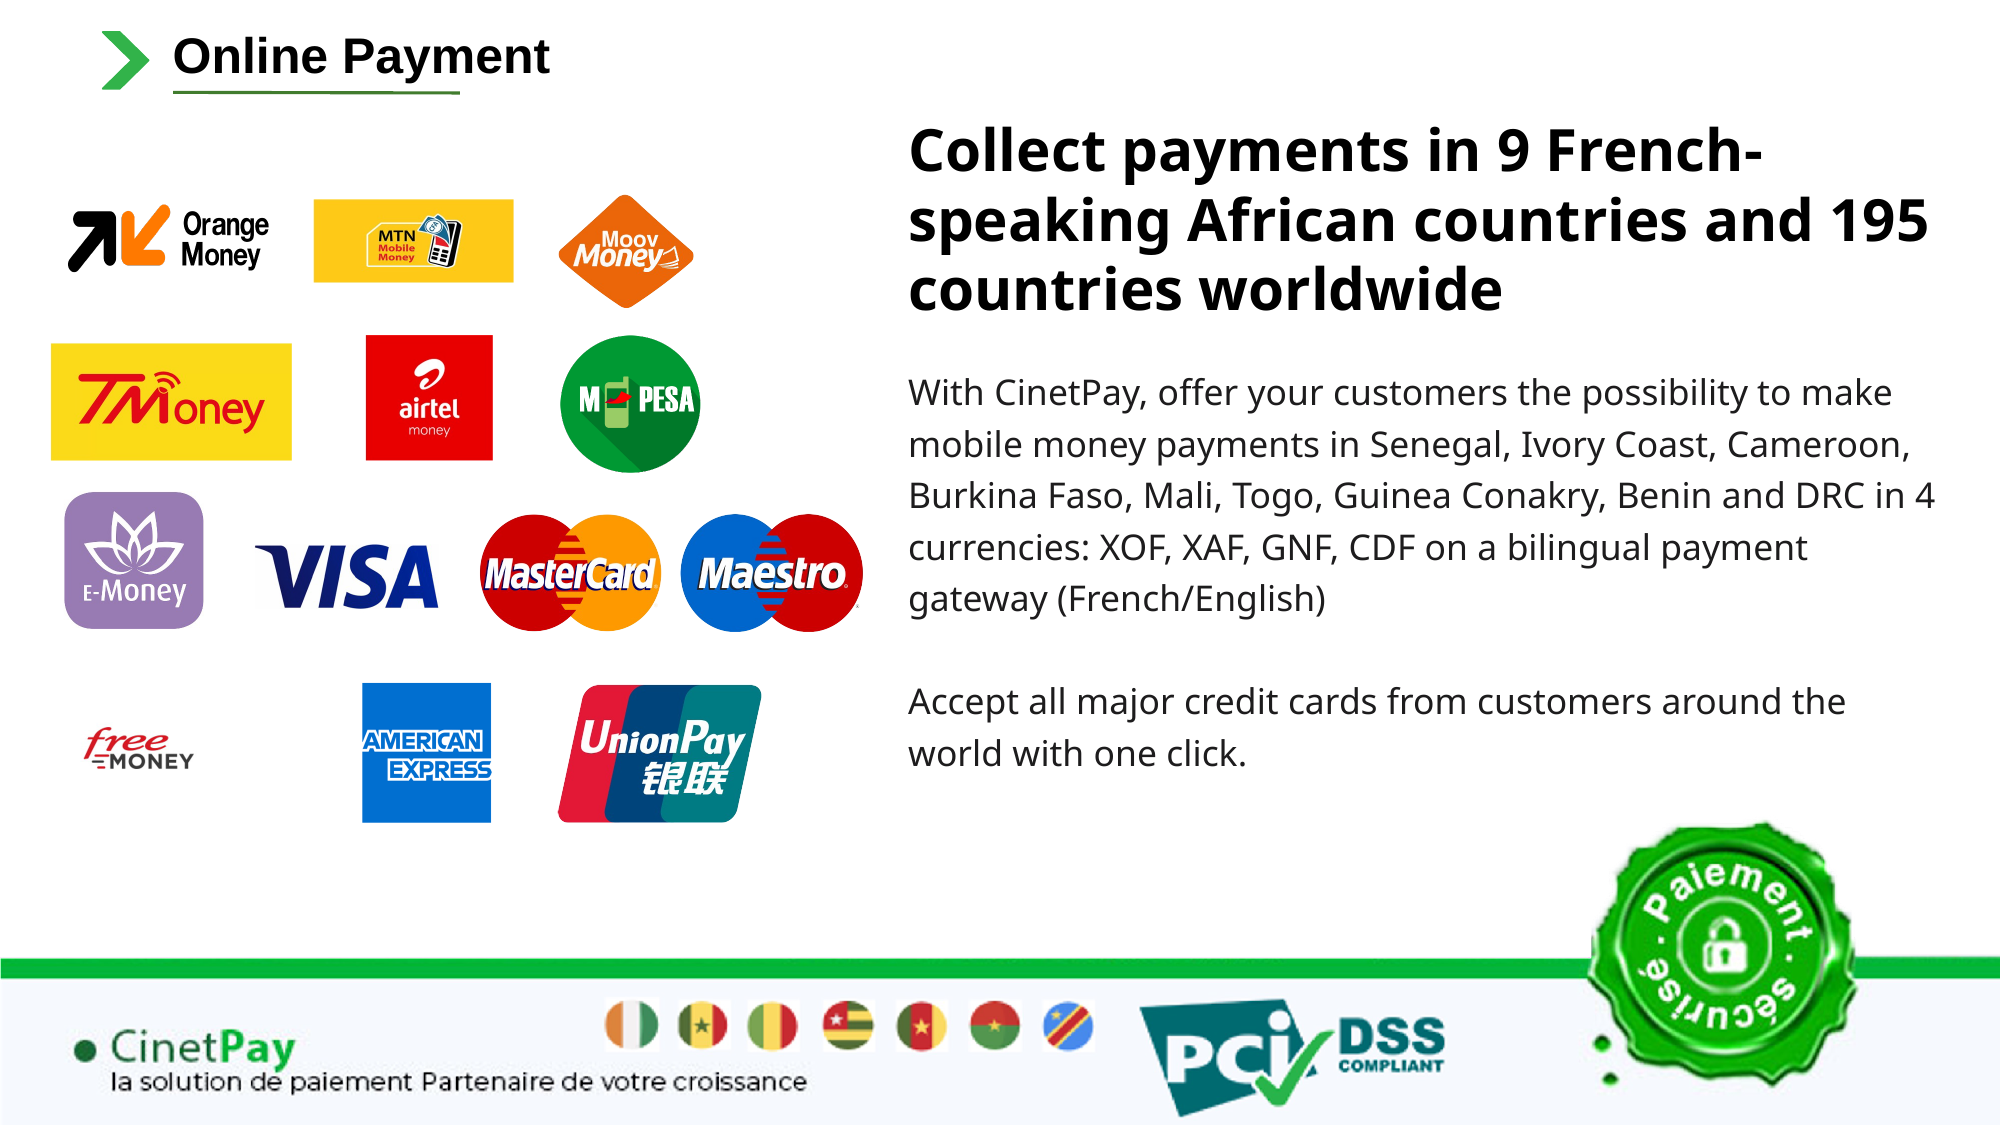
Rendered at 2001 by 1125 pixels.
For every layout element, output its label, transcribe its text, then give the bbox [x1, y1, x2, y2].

picture [365, 335, 494, 462]
picture [555, 194, 697, 315]
picture [680, 513, 865, 633]
list With CinetPay, offer your customers the possibility to make mobile money payments in Senegal, Ivory Coast, Cameroon, Burkina Faso, Mali, Togo, Guinea Conakry, Benin and DRC in 4 currencies: XOF, XAF, GNF, CDF on a bilingual payment gateway (French/English) Accept all major credit cards from customers around the world with one click. [49, 360, 1951, 665]
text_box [0, 665, 2000, 1125]
picture [313, 199, 515, 283]
title Online Payment [170, 21, 683, 212]
text_box Collect payments in 9 French-speaking African countries and 195 countries worldwide [906, 114, 1951, 325]
picture [478, 512, 663, 633]
picture [63, 491, 204, 631]
picture [37, 178, 299, 283]
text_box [102, 31, 149, 89]
picture [251, 540, 441, 613]
picture [560, 335, 701, 474]
picture [50, 341, 292, 462]
